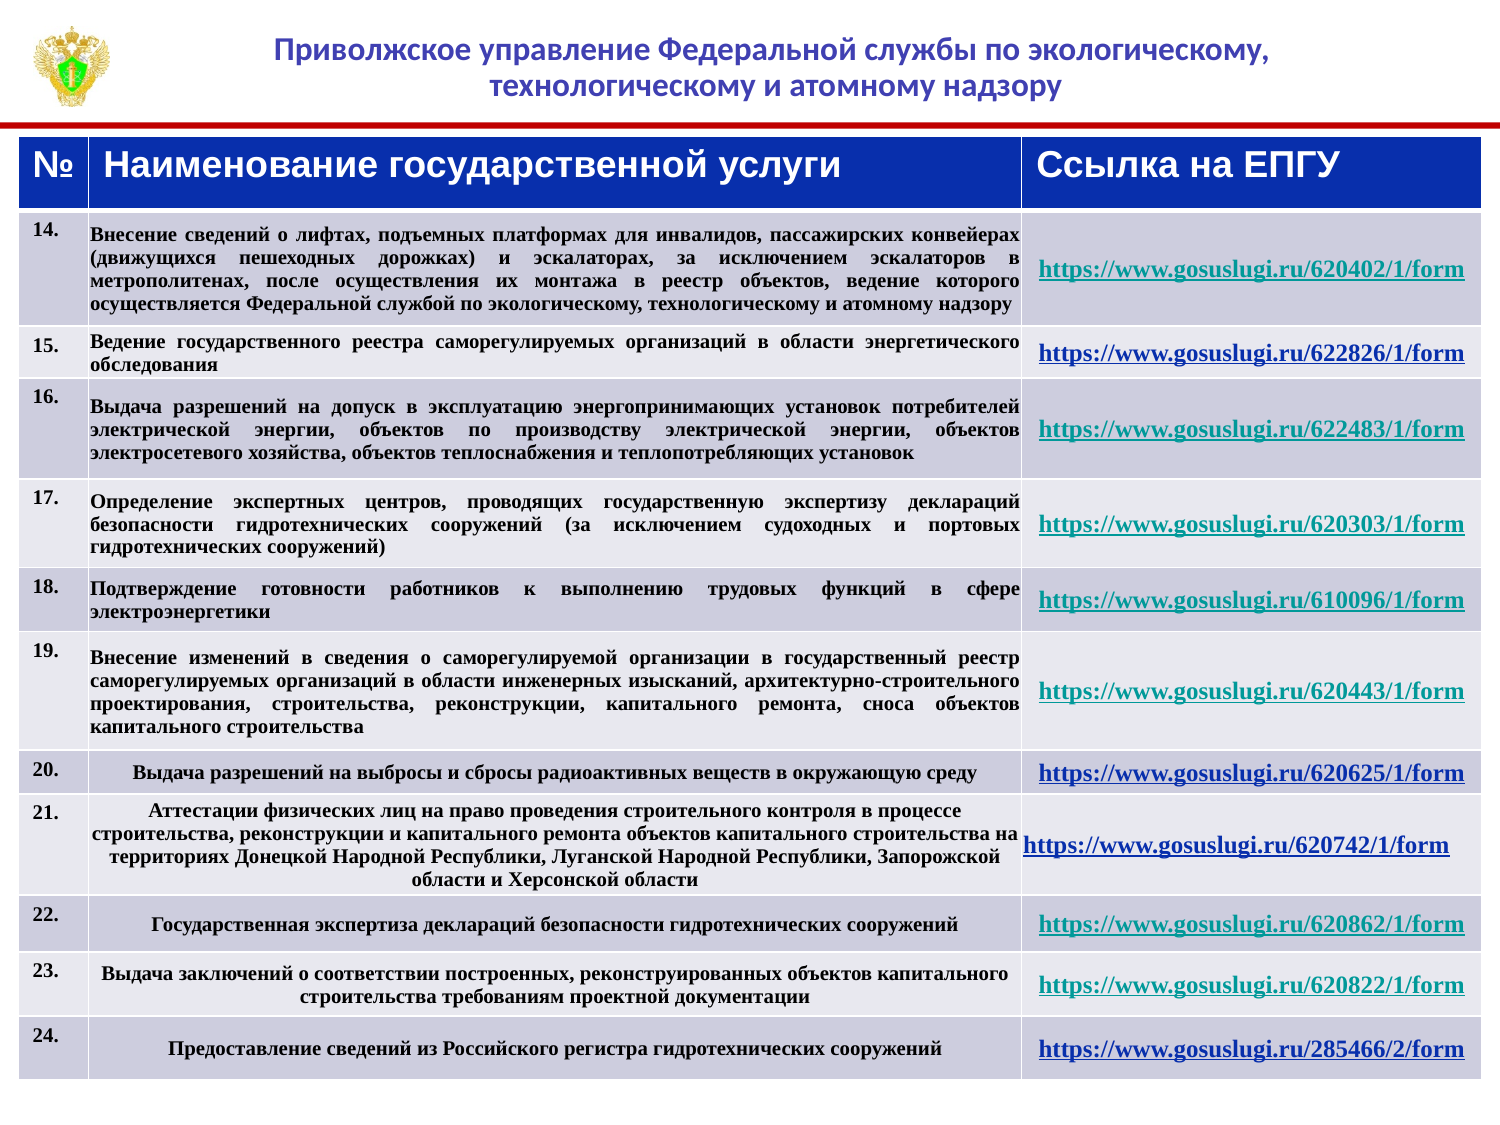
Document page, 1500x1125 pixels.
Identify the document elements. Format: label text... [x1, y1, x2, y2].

table_cell 16. [19, 379, 88, 478]
table_cell https://www.gosuslugi.ru/620822/1/form [1022, 953, 1481, 1015]
table_cell https://www.gosuslugi.ru/620443/1/form [1022, 632, 1481, 749]
title Приволжское управление Федеральной службы по экологическому, технологическому и атомному надзору [138, 22, 1414, 113]
table_cell 20. [19, 751, 88, 793]
table_cell Государственная экспертиза деклараций безопасности гидротехнических сооружений [89, 896, 1021, 951]
table_cell 17. [19, 480, 88, 567]
table_cell Определение экспертных центров, проводящих государственную экспертизу деклараций безопасности гидротехнических сооружений (за исключением судоходных и портовых гидротехнических сооружений) [89, 480, 1021, 567]
table_cell Выдача заключений о соответствии построенных, реконструированных объектов капитального строительства требованиям проектной документации [89, 953, 1021, 1015]
table_cell Внесение изменений в сведения о саморегулируемой организации в государственный реестр саморегулируемых организаций в области инженерных изысканий, архитектурно-строительного проектирования, строительства, реконструкции, капитального ремонта, сноса объектов капитального строительства [89, 632, 1021, 749]
table_cell Ведение государственного реестра саморегулируемых организаций в области энергетического обследования [89, 327, 1021, 377]
table_header Наименование государственной услуги [89, 137, 1021, 208]
table_cell 22. [19, 896, 88, 951]
table_cell https://www.gosuslugi.ru/620303/1/form [1022, 480, 1481, 567]
table_header № [19, 137, 88, 208]
table_cell 15. [19, 327, 88, 377]
table_cell https://www.gosuslugi.ru/622826/1/form [1022, 327, 1481, 377]
table_cell 19. [19, 632, 88, 749]
table_cell Выдача разрешений на допуск в эксплуатацию энергопринимающих установок потребителей электрической энергии, объектов по производству электрической энергии, объектов электросетевого хозяйства, объектов теплоснабжения и теплопотребляющих установок [89, 379, 1021, 478]
table_cell https://www.gosuslugi.ru/610096/1/form [1022, 568, 1481, 631]
table_cell Выдача разрешений на выбросы и сбросы радиоактивных веществ в окружающую среду [89, 751, 1021, 793]
table_cell 24. [19, 1017, 88, 1079]
table_cell https://www.gosuslugi.ru/620625/1/form [1022, 751, 1481, 793]
table_header Ссылка на ЕПГУ [1022, 137, 1481, 208]
table_cell https://www.gosuslugi.ru/620402/1/form [1022, 213, 1481, 325]
table_cell Подтверждение готовности работников к выполнению трудовых функций в сфере электроэнергетики [89, 568, 1021, 631]
table_cell Предоставление сведений из Российского регистра гидротехнических сооружений [89, 1017, 1021, 1079]
table_cell 23. [19, 953, 88, 1015]
table_cell https://www.gosuslugi.ru/620742/1/form [1022, 795, 1481, 894]
table_cell https://www.gosuslugi.ru/622483/1/form [1022, 379, 1481, 478]
table_cell https://www.gosuslugi.ru/285466/2/form [1022, 1017, 1481, 1079]
table_cell Аттестации физических лиц на право проведения строительного контроля в процессе строительства, реконструкции и капитального ремонта объектов капитального строительства на территориях Донецкой Народной Республики, Луганской Народной Республики, Запорожской области и Херсонской области [89, 795, 1021, 894]
table_cell 21. [19, 795, 88, 894]
picture [32, 26, 110, 108]
table_cell Внесение сведений о лифтах, подъемных платформах для инвалидов, пассажирских конвейерах (движущихся пешеходных дорожках) и эскалаторах, за исключением эскалаторов в метрополитенах, после осуществления их монтажа в реестр объектов, ведение которого осуществляется Федеральной службой по экологическому, технологическому и атомному надзору [89, 213, 1021, 325]
table_cell https://www.gosuslugi.ru/620862/1/form [1022, 896, 1481, 951]
table_cell 14. [19, 213, 88, 325]
table_cell 18. [19, 568, 88, 631]
